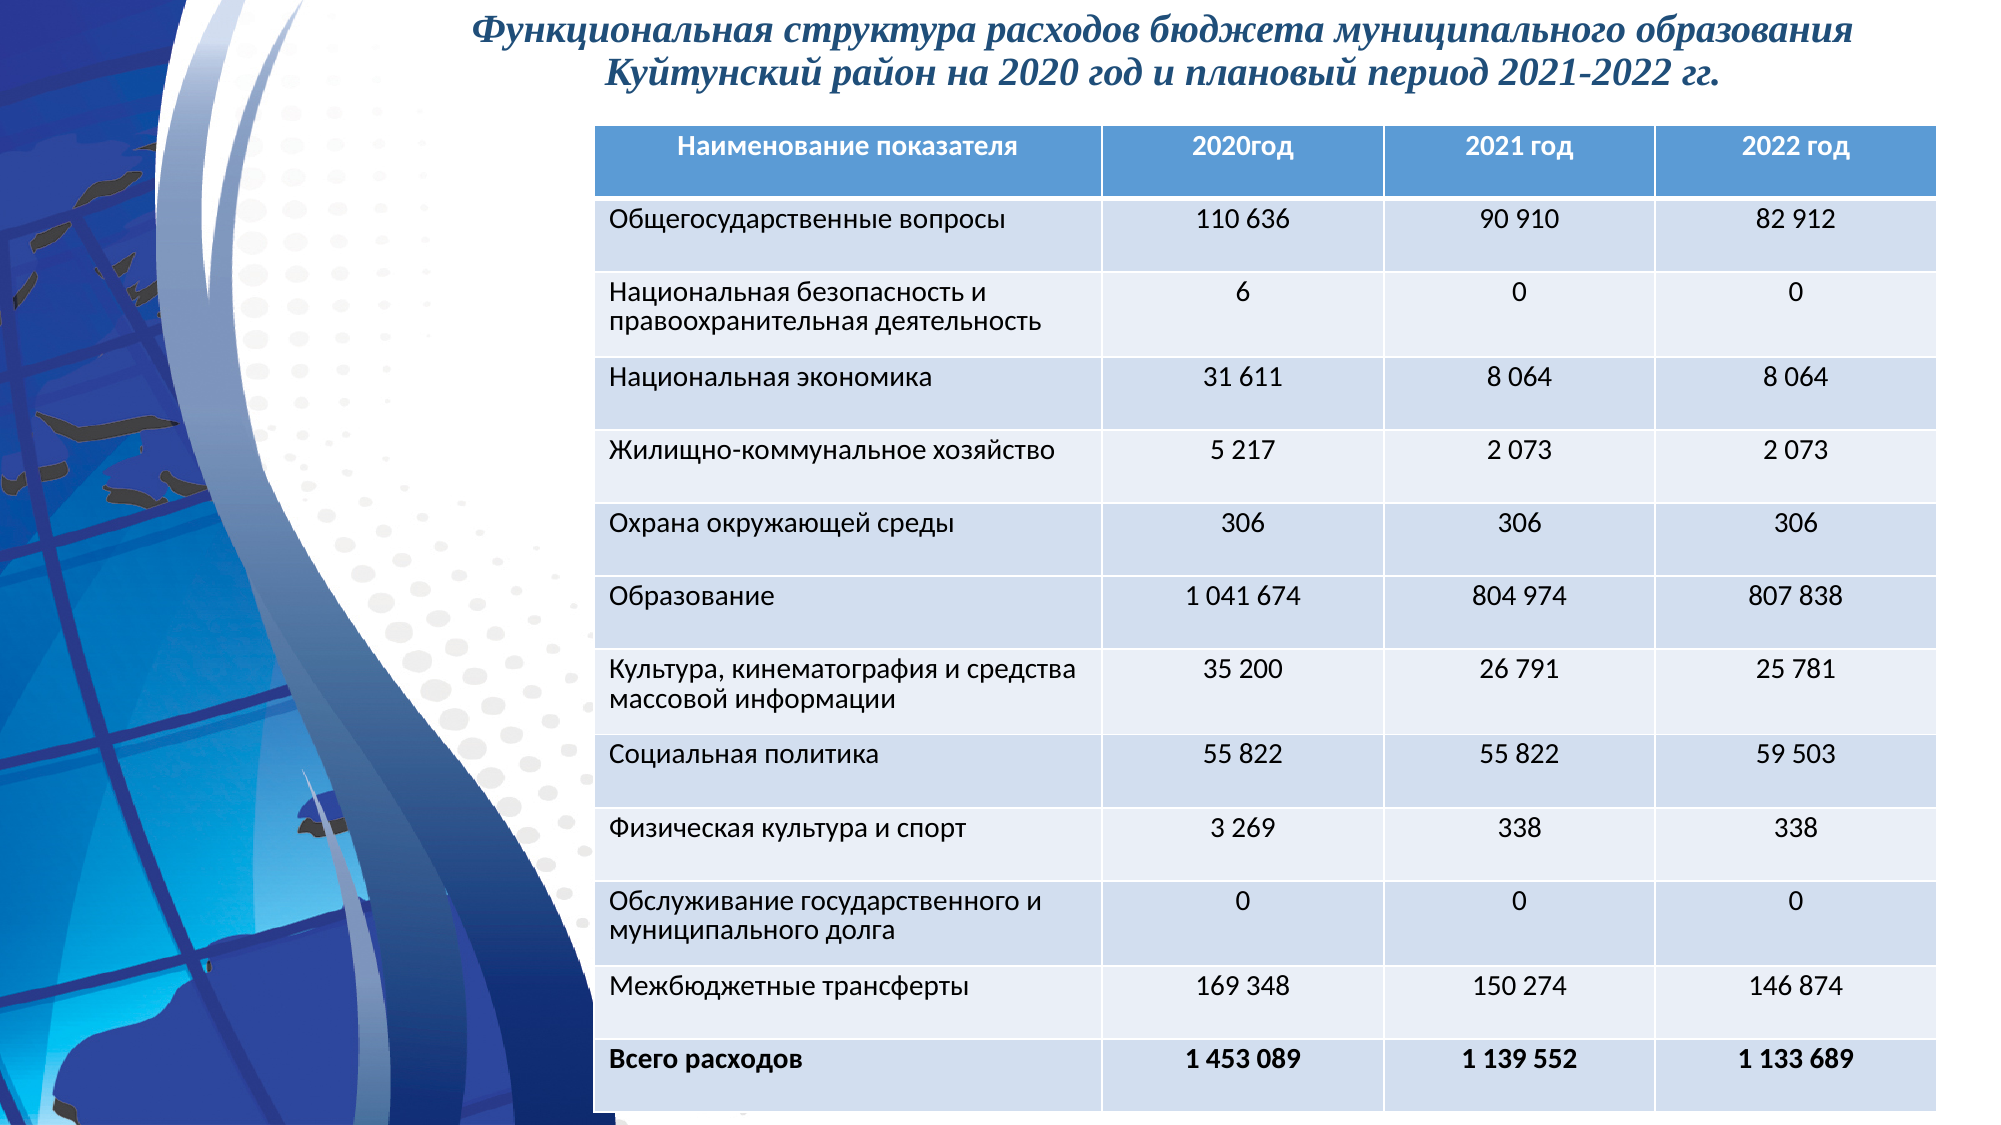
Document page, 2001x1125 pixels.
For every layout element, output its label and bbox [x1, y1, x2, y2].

picture [0, 0, 2000, 1125]
list [349, 533, 857, 812]
